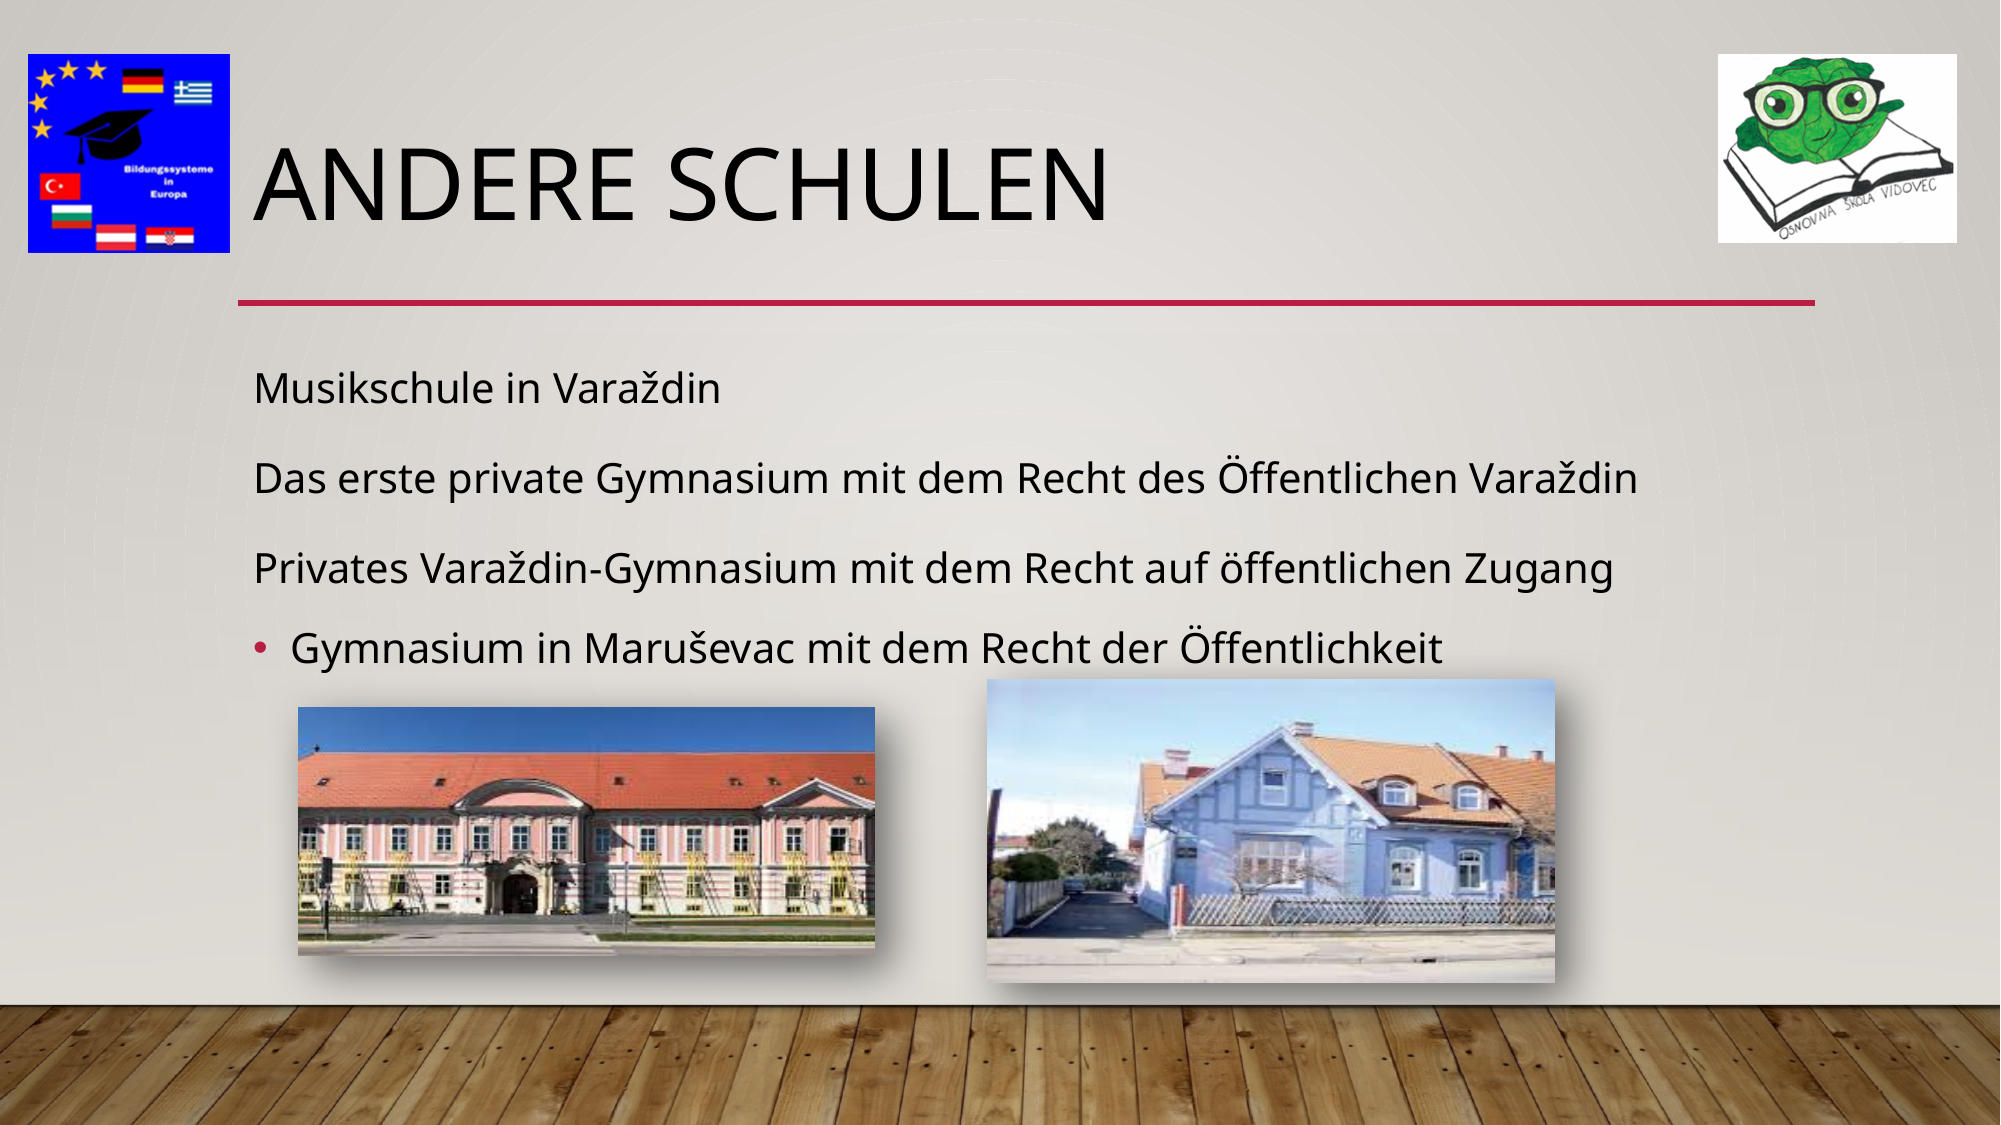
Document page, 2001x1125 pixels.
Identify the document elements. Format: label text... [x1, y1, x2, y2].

picture [987, 679, 1555, 984]
picture [28, 54, 230, 253]
title Andere schulen [238, 54, 1503, 265]
list Musikschule in Varaždin Das erste private Gymnasium mit dem Recht des Öffentlichen Varaždin Privates Varaždin-Gymnasium mit dem Recht auf öffentlichen Zugang Gymnasium in Maruševac mit dem Recht der Öffentlichkeit [238, 265, 1814, 832]
picture [298, 706, 876, 956]
picture [0, 1005, 2000, 1125]
picture [1718, 54, 1957, 243]
